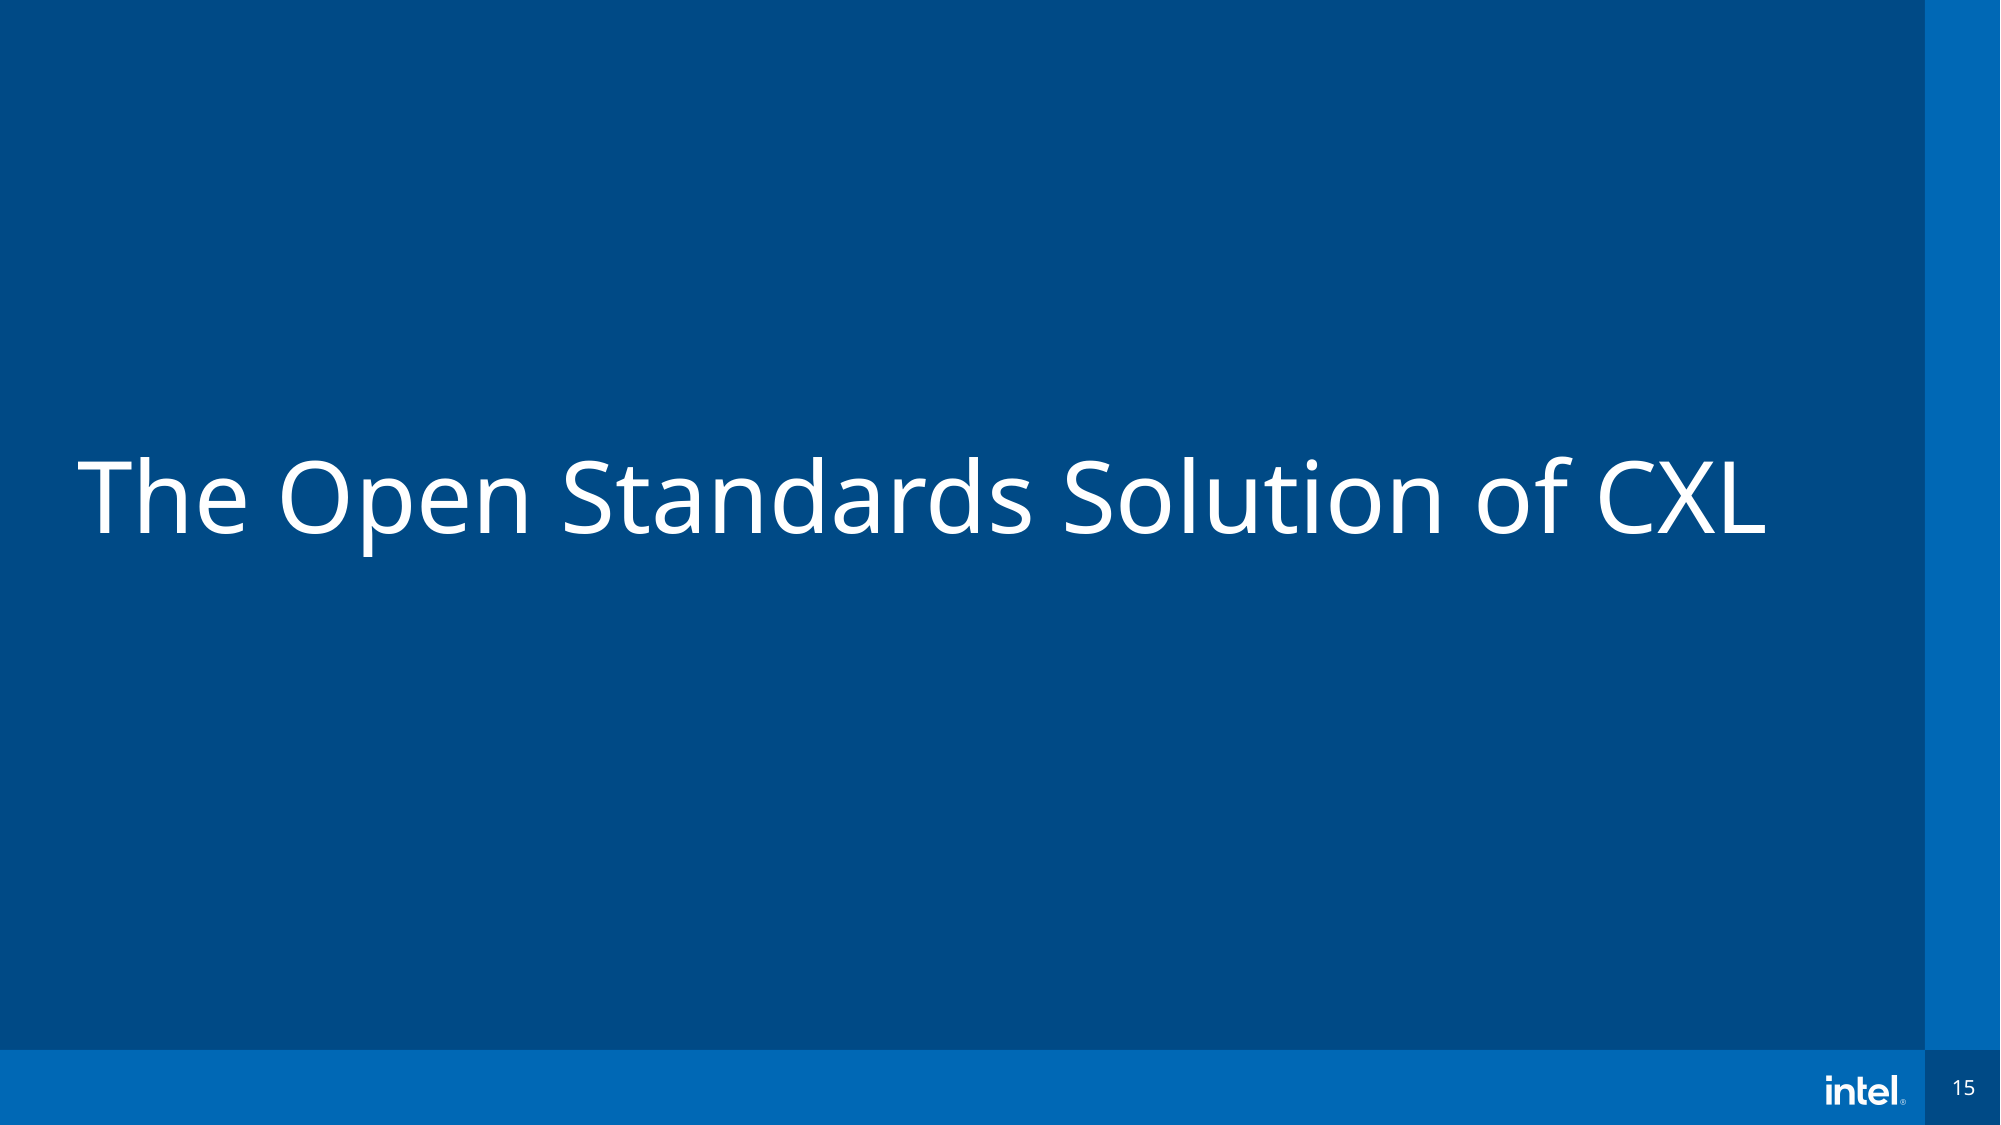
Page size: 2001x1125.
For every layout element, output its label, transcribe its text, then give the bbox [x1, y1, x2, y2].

title The Open Standards Solution of CXL [62, 365, 1863, 563]
